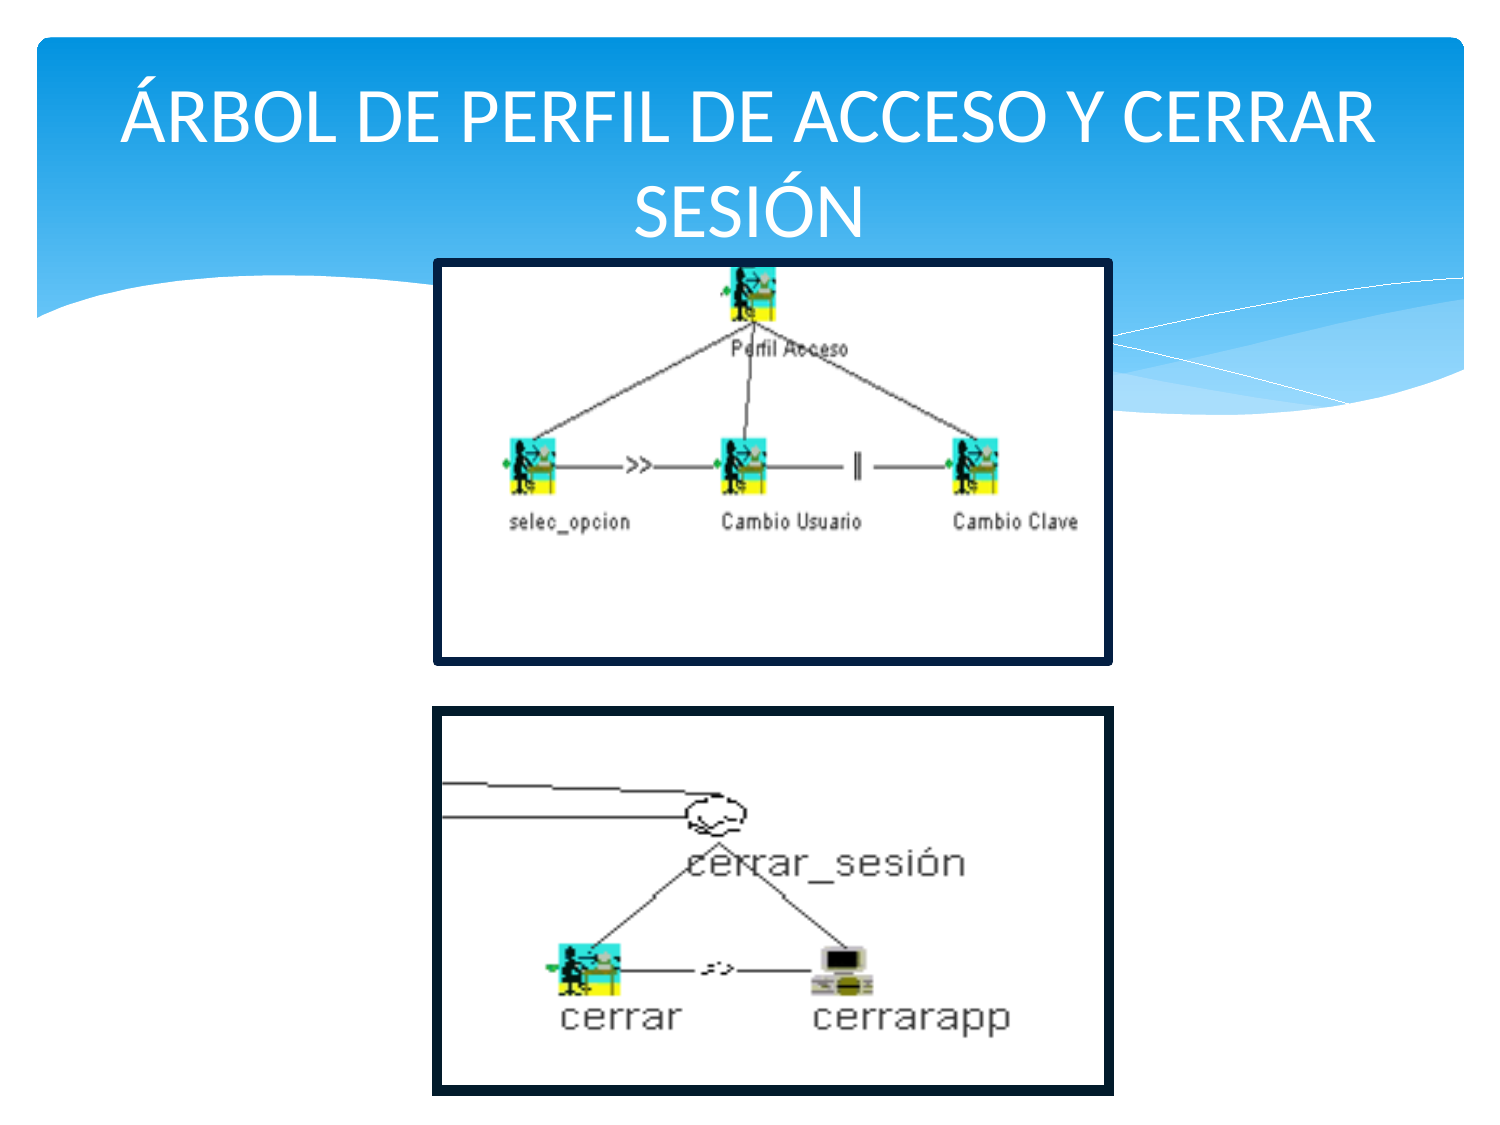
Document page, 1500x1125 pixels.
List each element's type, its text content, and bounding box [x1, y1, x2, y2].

picture [442, 715, 1105, 1086]
title ÁRBOL DE PERFIL DE ACCESO Y CERRAR SESIÓN [75, 55, 1425, 261]
picture [442, 266, 1105, 658]
